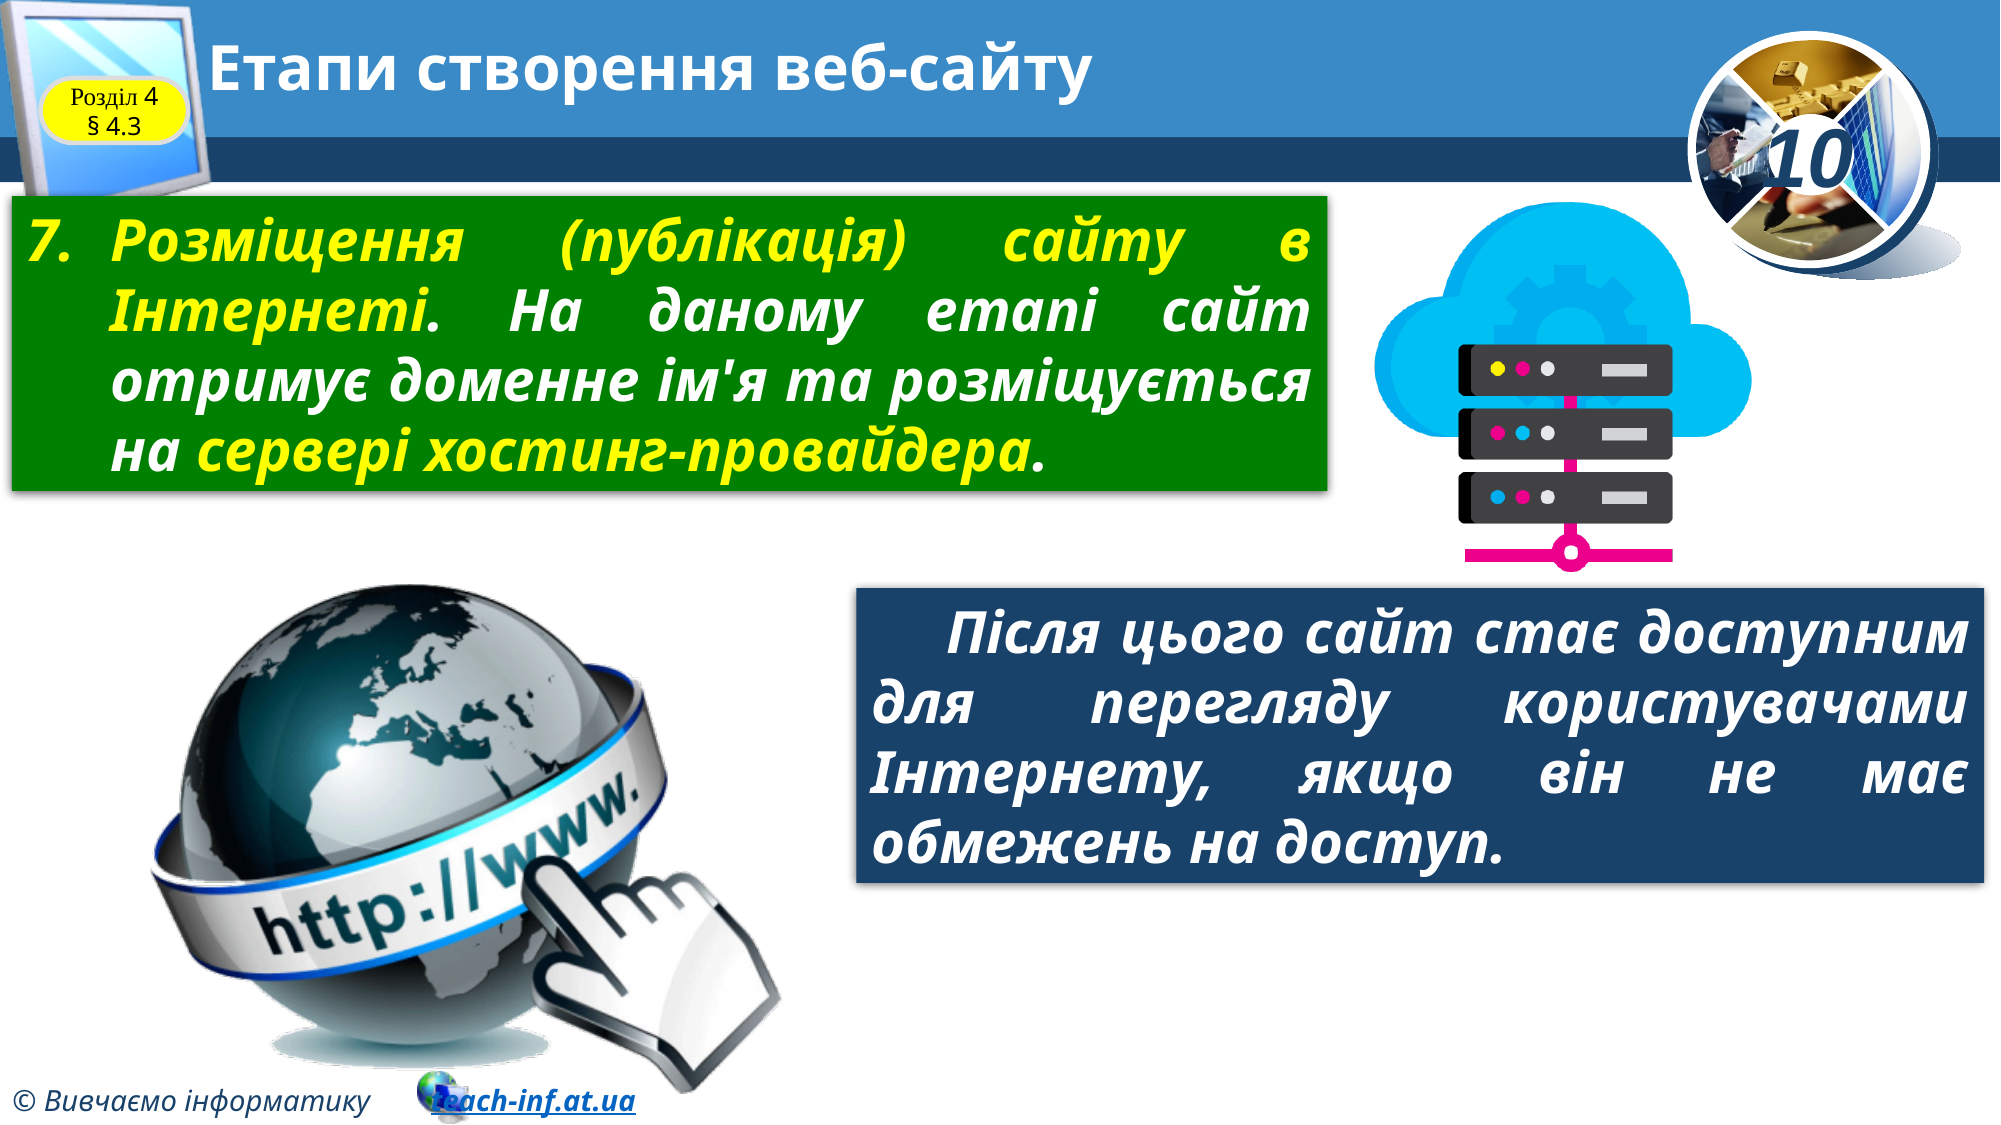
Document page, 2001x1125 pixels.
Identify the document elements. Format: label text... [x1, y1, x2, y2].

picture [150, 584, 782, 1124]
picture [1837, 73, 1921, 227]
title Етапи створення веб-сайту [212, 26, 1678, 114]
picture [1359, 74, 1885, 587]
picture [464, 1098, 469, 1108]
picture [1733, 40, 1883, 122]
text_box Після цього сайт стає доступним для перегляду користувачами Інтернету, якщо він не має обмежень на доступ. [856, 588, 1985, 883]
picture [0, 0, 212, 296]
text_box Розміщення (публікація) сайту в Інтернеті. На даному етапі сайт отримує доменне ім'я та розміщується на сервері хостинг-провайдера. [11, 196, 1328, 491]
